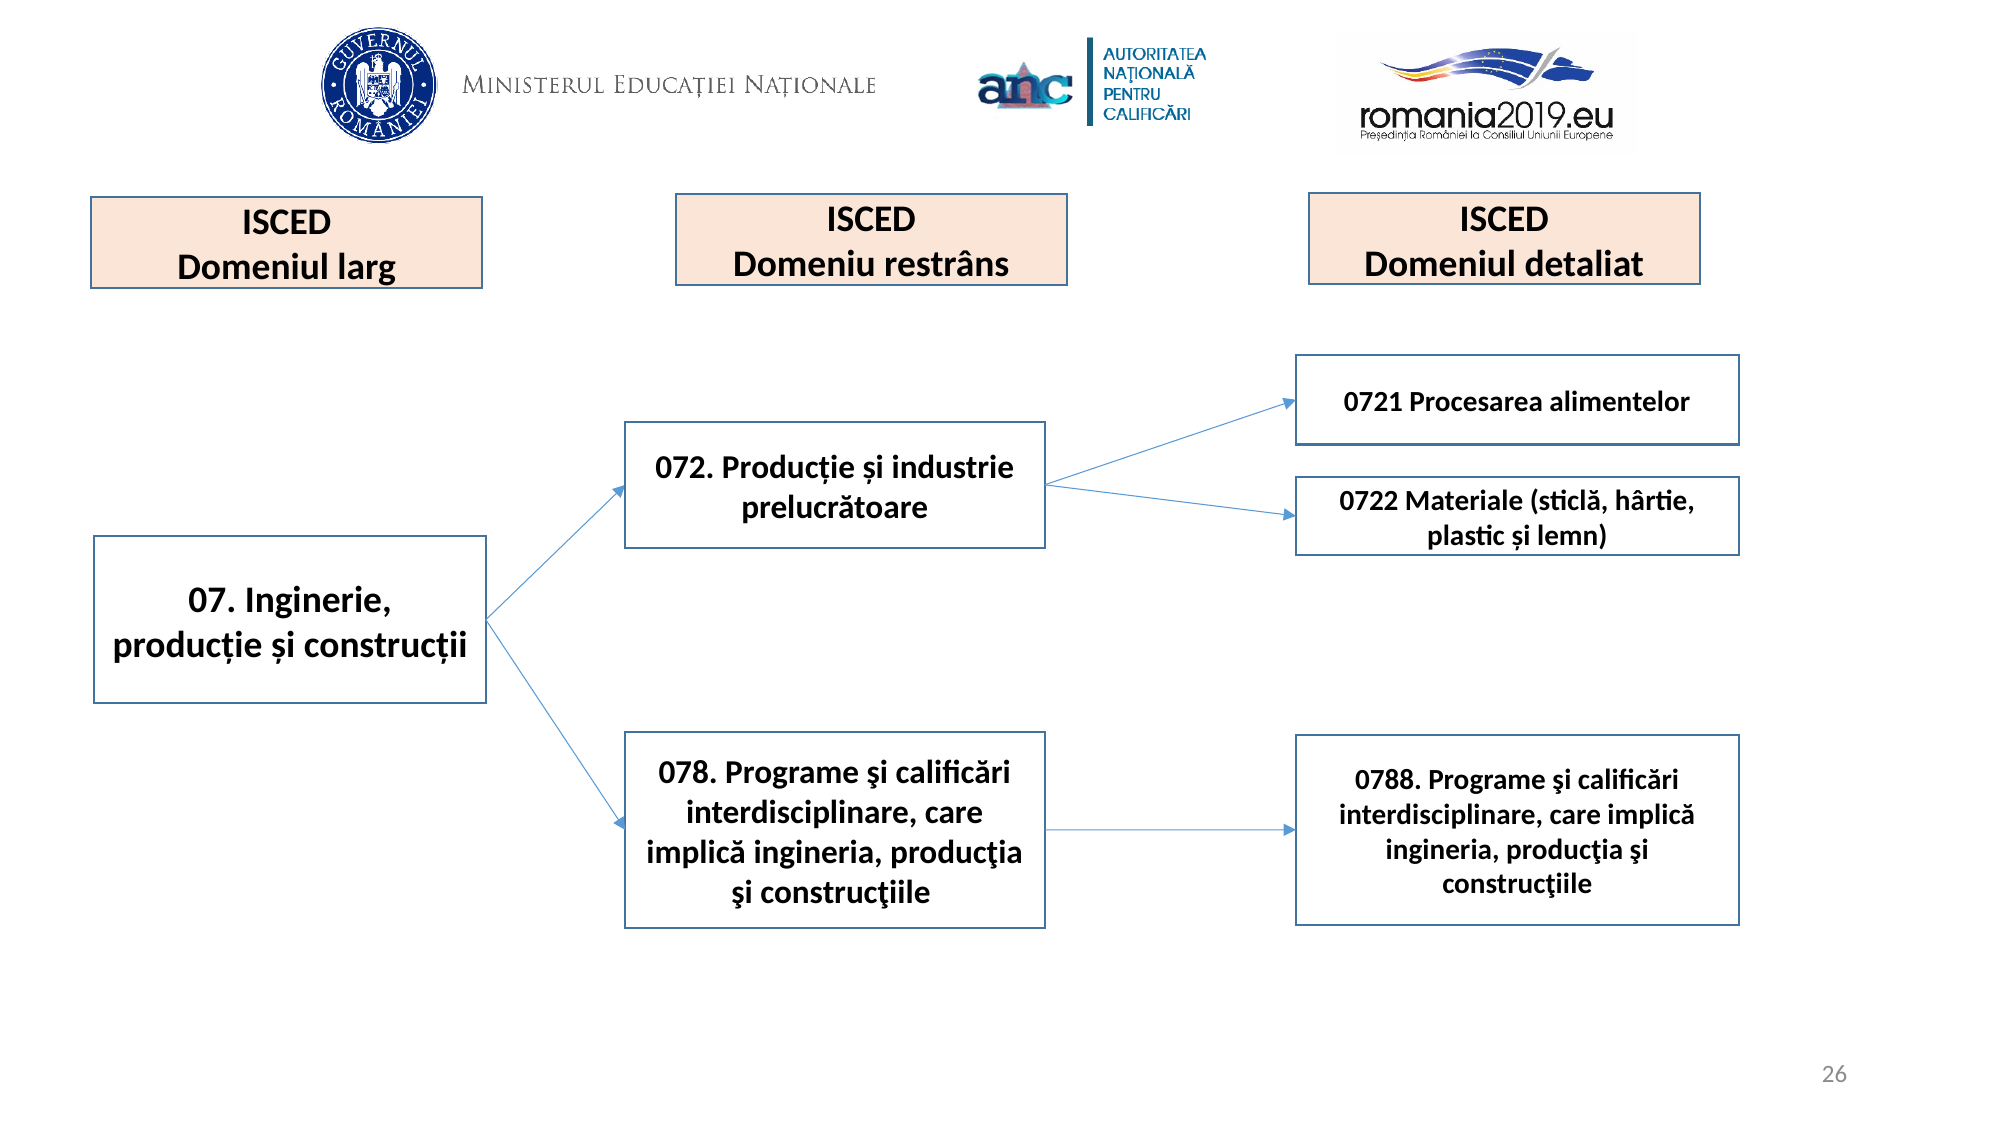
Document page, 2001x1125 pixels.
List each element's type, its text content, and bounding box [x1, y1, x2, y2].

picture [969, 31, 1217, 138]
picture [1336, 31, 1637, 156]
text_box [485, 619, 626, 830]
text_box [625, 732, 1739, 928]
text_box ISCED Domeniul detaliat [1308, 192, 1701, 285]
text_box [485, 484, 626, 619]
text_box ISCED Domeniul larg [90, 196, 483, 289]
slide_number 26 [1412, 1042, 1863, 1103]
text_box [625, 354, 1739, 556]
picture [319, 25, 875, 144]
text_box 07. Inginerie, producţie şi construcţii [93, 535, 485, 704]
text_box ISCED Domeniu restrâns [675, 193, 1068, 286]
